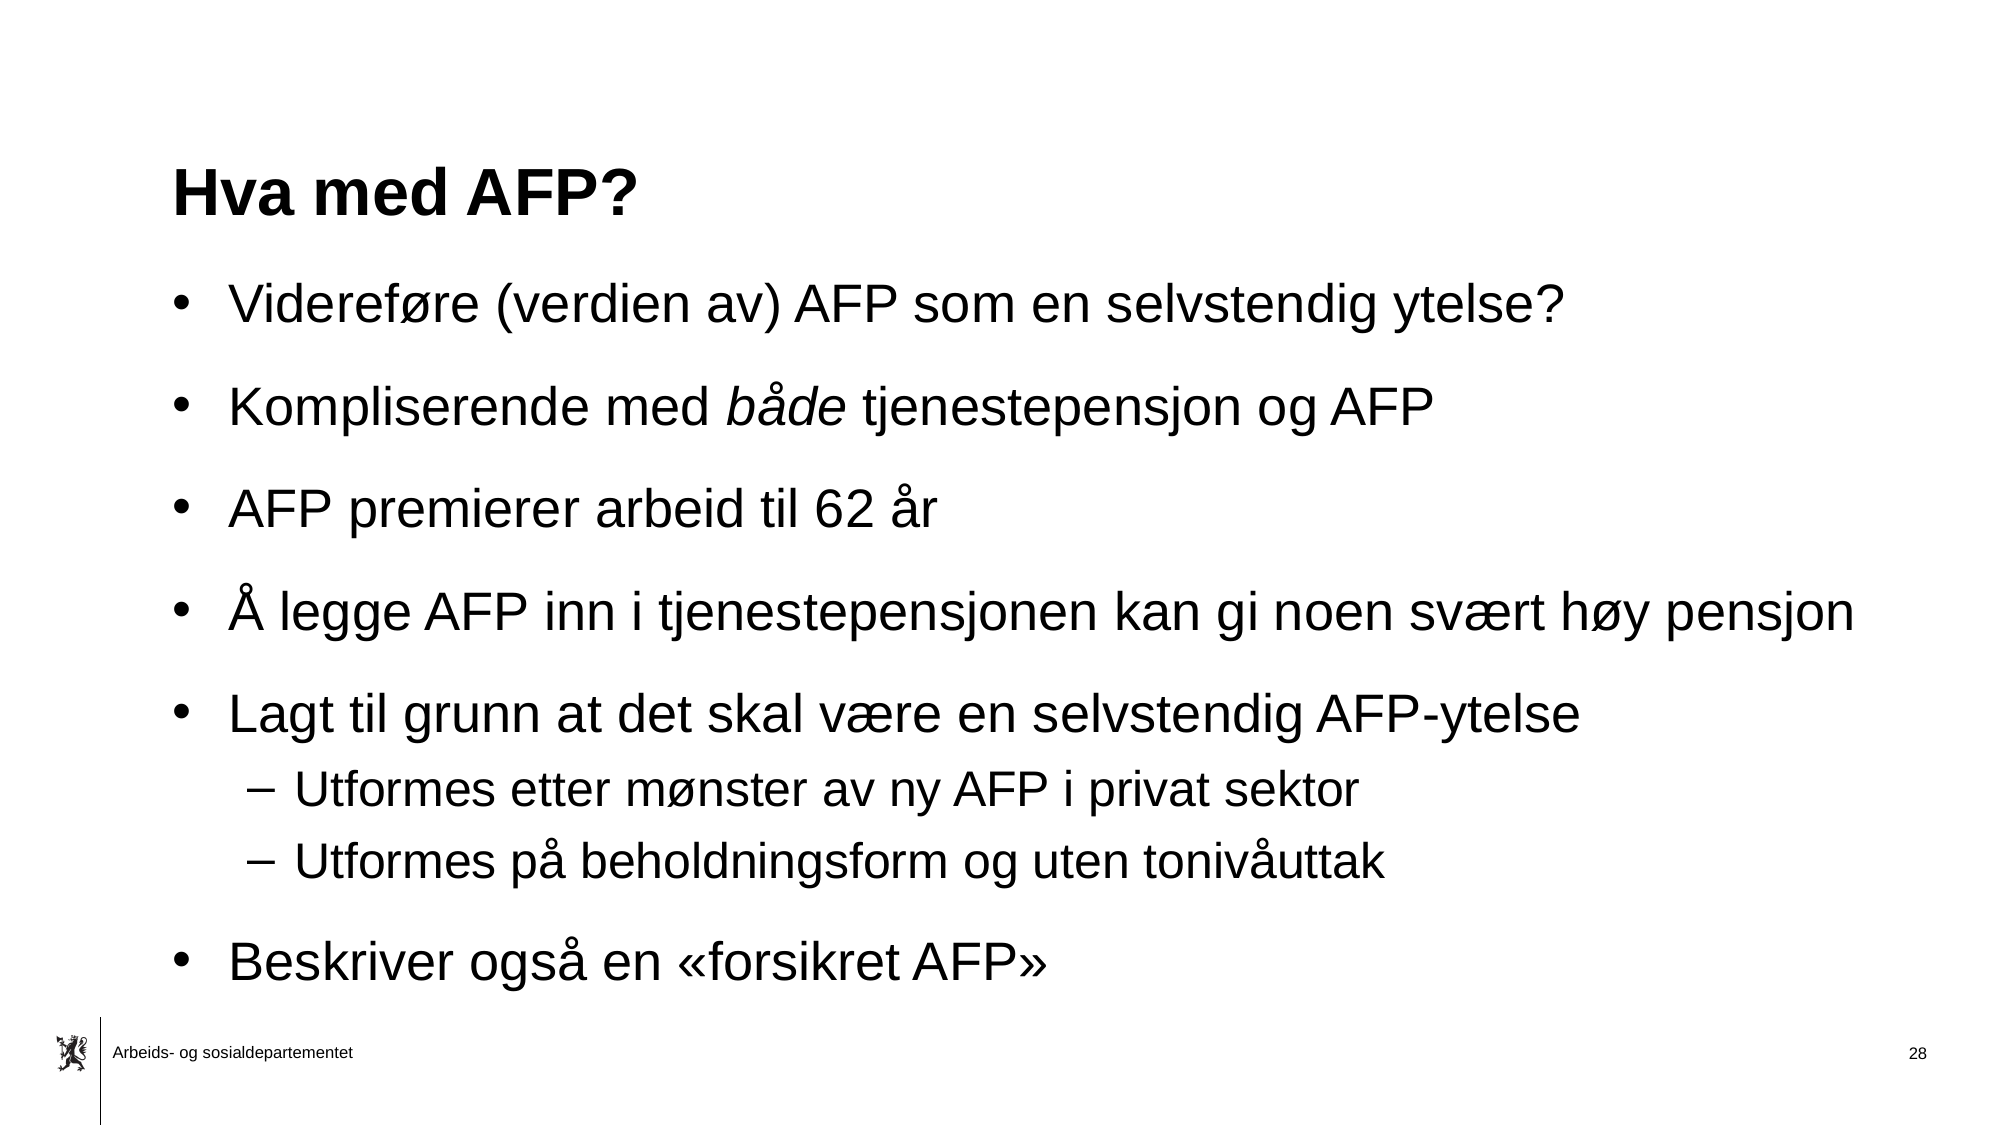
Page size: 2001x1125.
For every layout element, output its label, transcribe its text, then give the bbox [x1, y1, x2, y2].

list Videreføre (verdien av) AFP som en selvstendig ytelse? Kompliserende med både tjenestepensjon og AFP AFP premierer arbeid til 62 år Å legge AFP inn i tjenestepensjonen kan gi noen svært høy pensjon Lagt til grunn at det skal være en selvstendig AFP-ytelse Utformes etter mønster av ny AFP i privat sektor Utformes på beholdningsform og uten tonivåuttak Beskriver også en «forsikret AFP» [156, 260, 1875, 1004]
picture [56, 1035, 87, 1072]
slide_number 28 [1844, 1035, 1928, 1072]
title Hva med AFP? [156, 48, 1804, 237]
